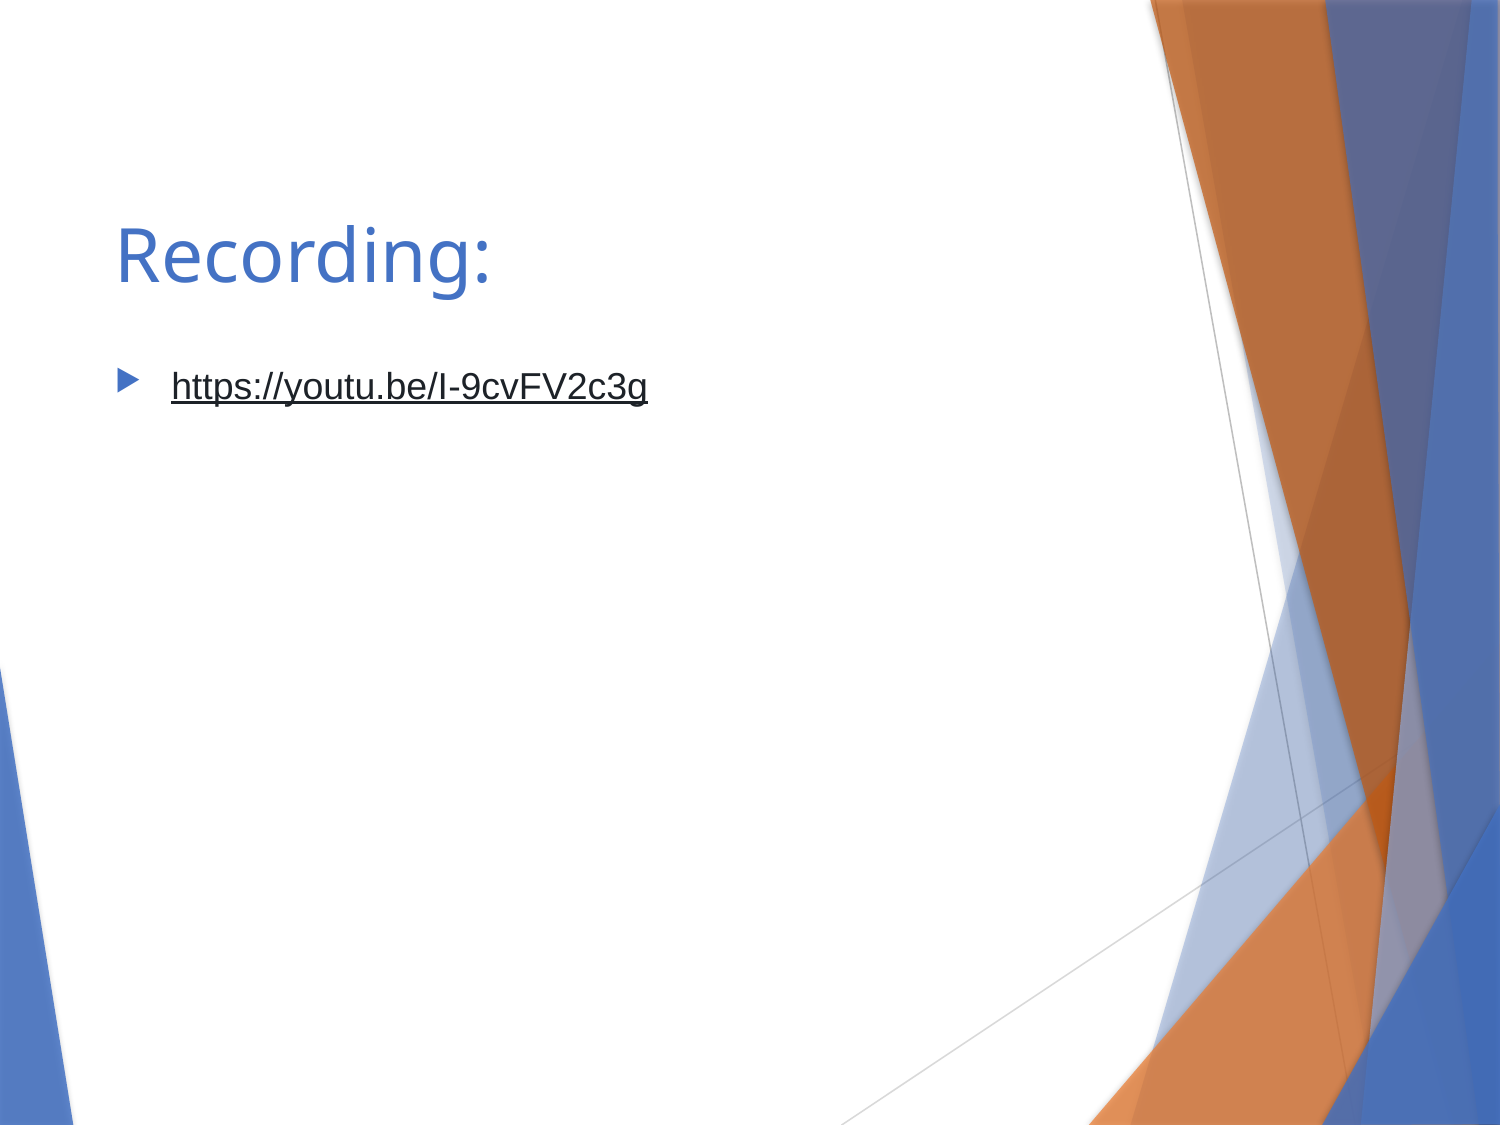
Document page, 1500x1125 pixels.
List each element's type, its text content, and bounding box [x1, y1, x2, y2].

title Recording: [99, 200, 1142, 317]
list https://youtu.be/I-9cvFV2c3g [99, 354, 1142, 538]
